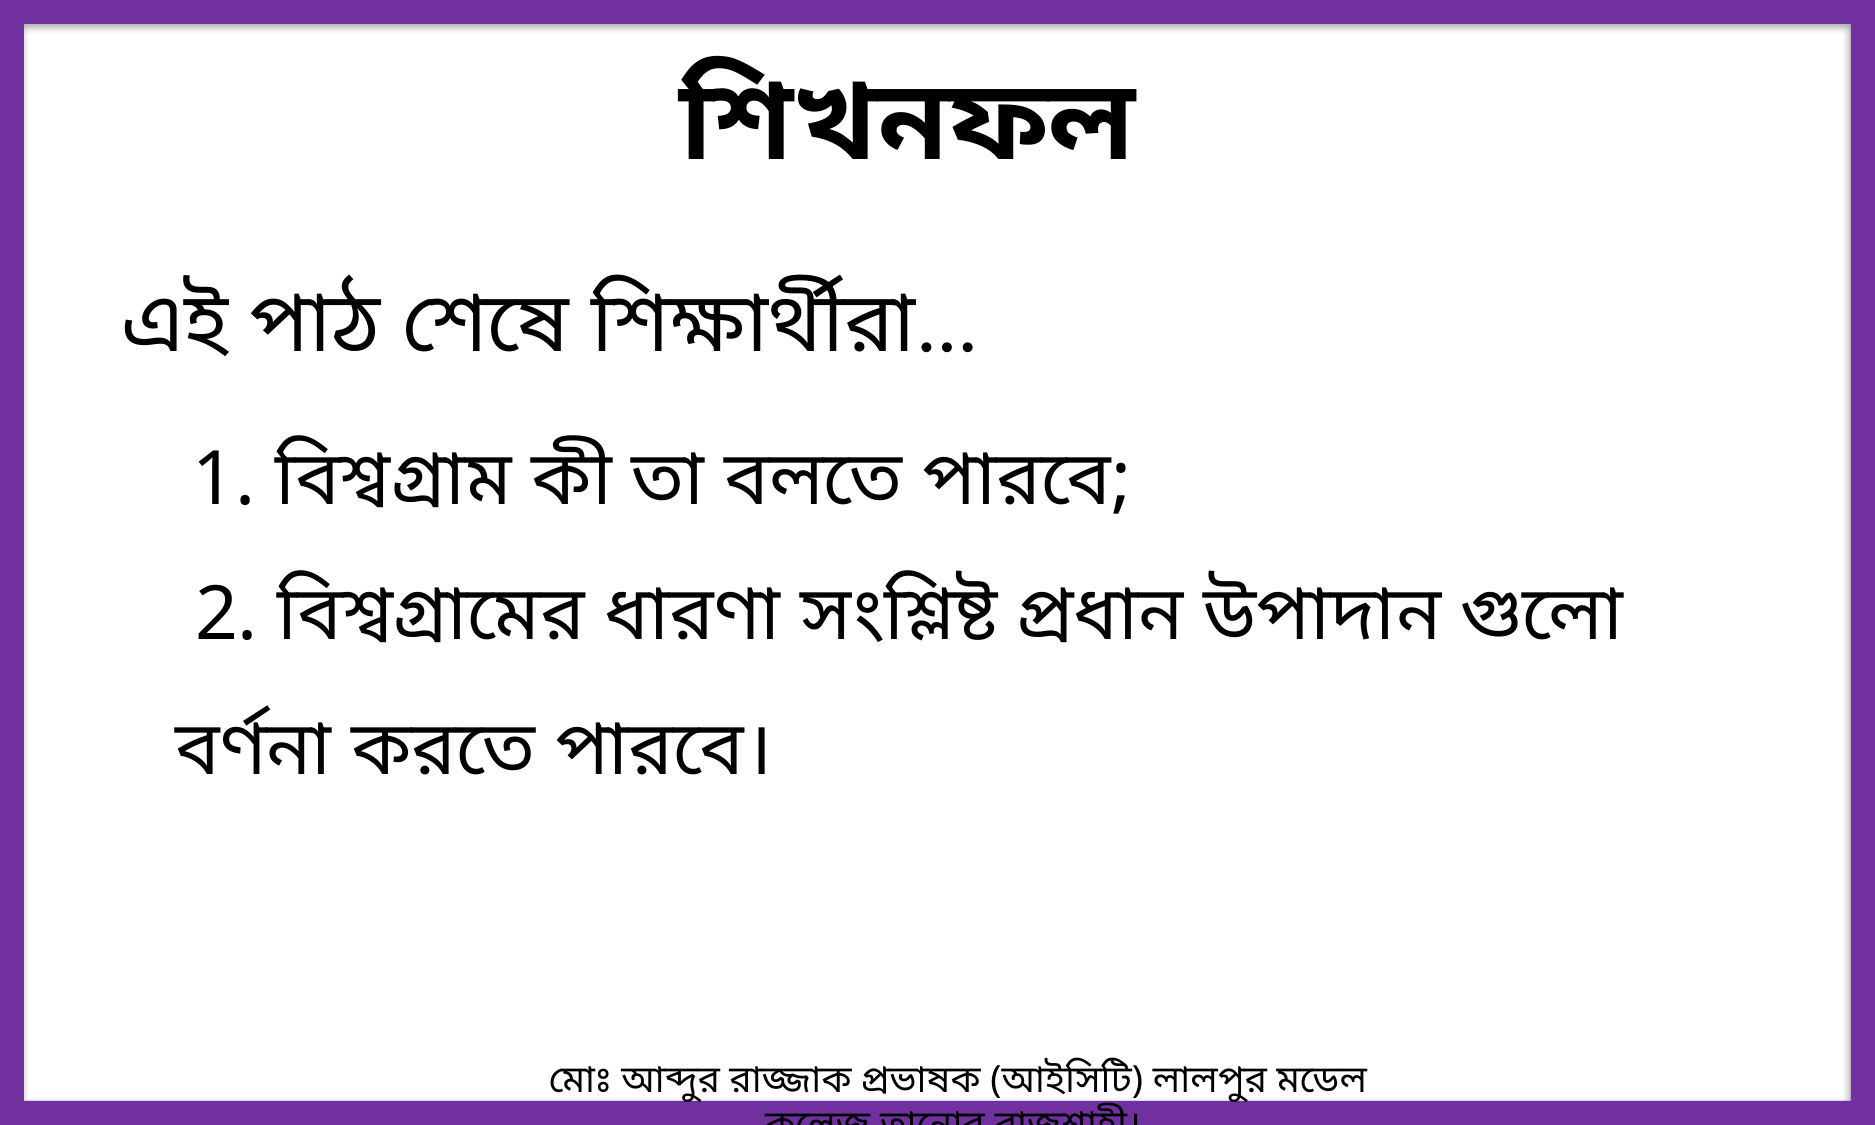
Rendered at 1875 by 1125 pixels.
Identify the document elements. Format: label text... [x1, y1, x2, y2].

text_box 1. বিশ্বগ্রাম কী তা বলতে পারবে; 2. বিশ্বগ্রামের ধারণা সংশ্লিষ্ট প্রধান উপাদান গুলো বর্ণনা করতে পারবে। [160, 377, 1814, 931]
text_box এই পাঠ শেষে শিক্ষার্থীরা... [106, 260, 993, 376]
text_box শিখনফল [664, 40, 1151, 190]
